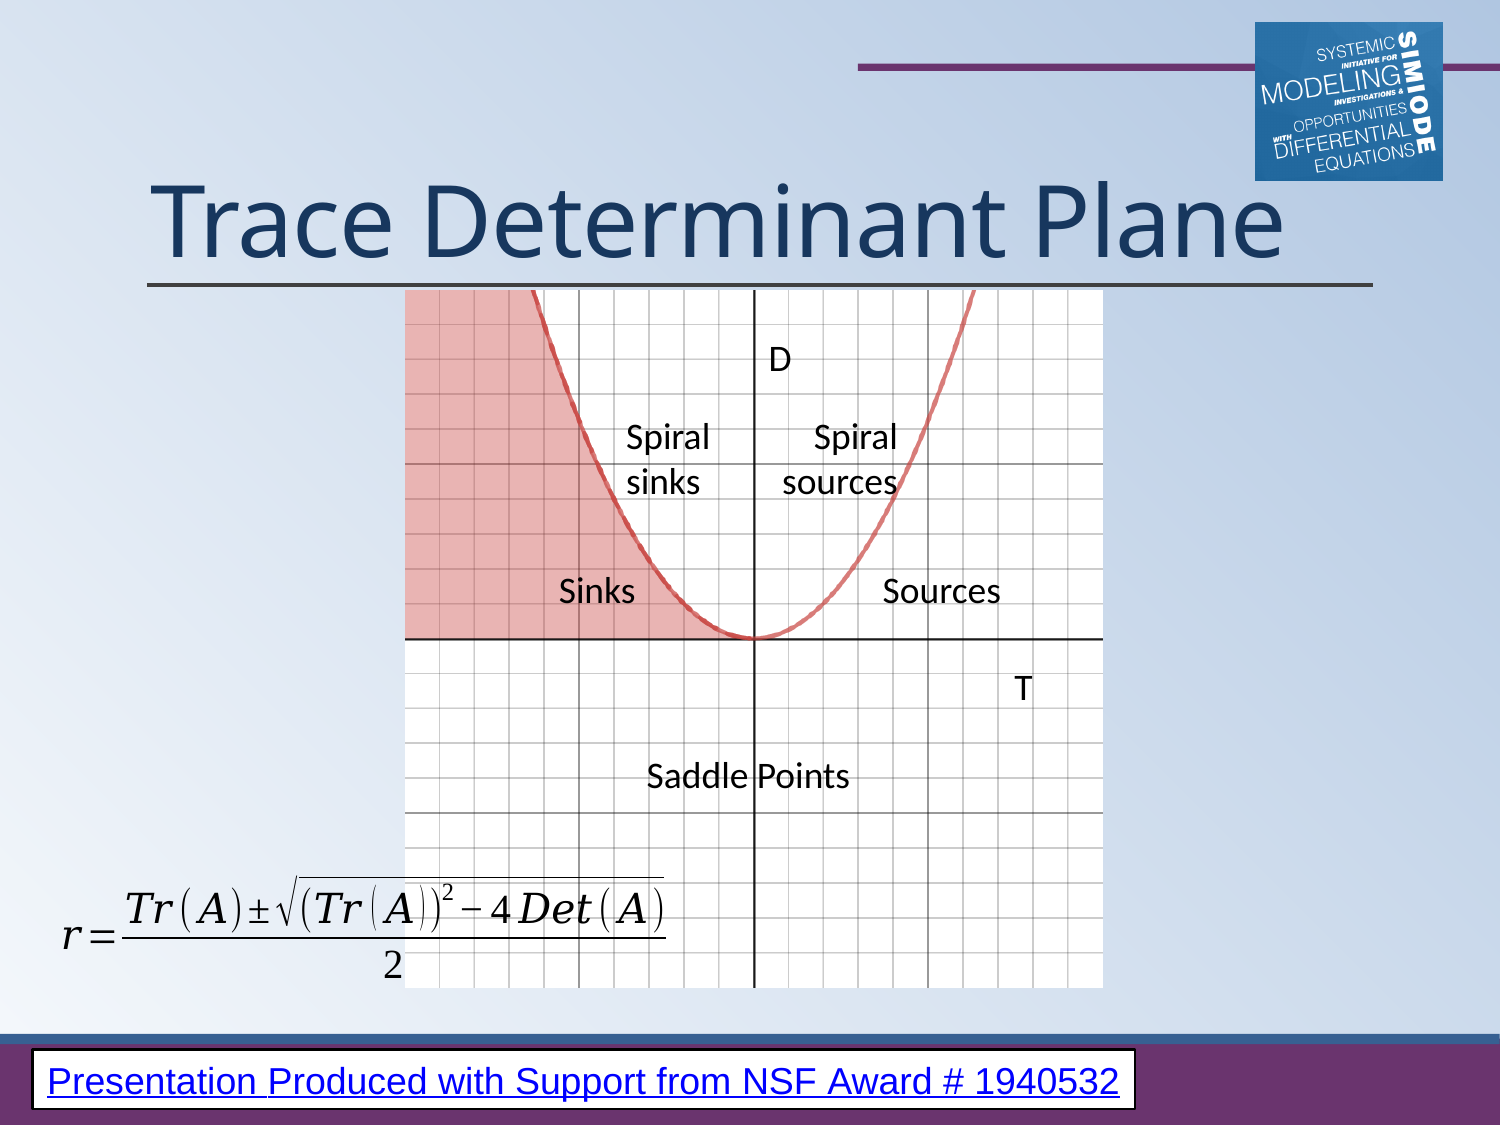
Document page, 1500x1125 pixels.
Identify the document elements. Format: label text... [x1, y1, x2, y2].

picture [1255, 22, 1443, 181]
picture [404, 290, 1103, 989]
list [135, 285, 1373, 945]
title Trace Determinant Plane [135, 47, 1373, 285]
